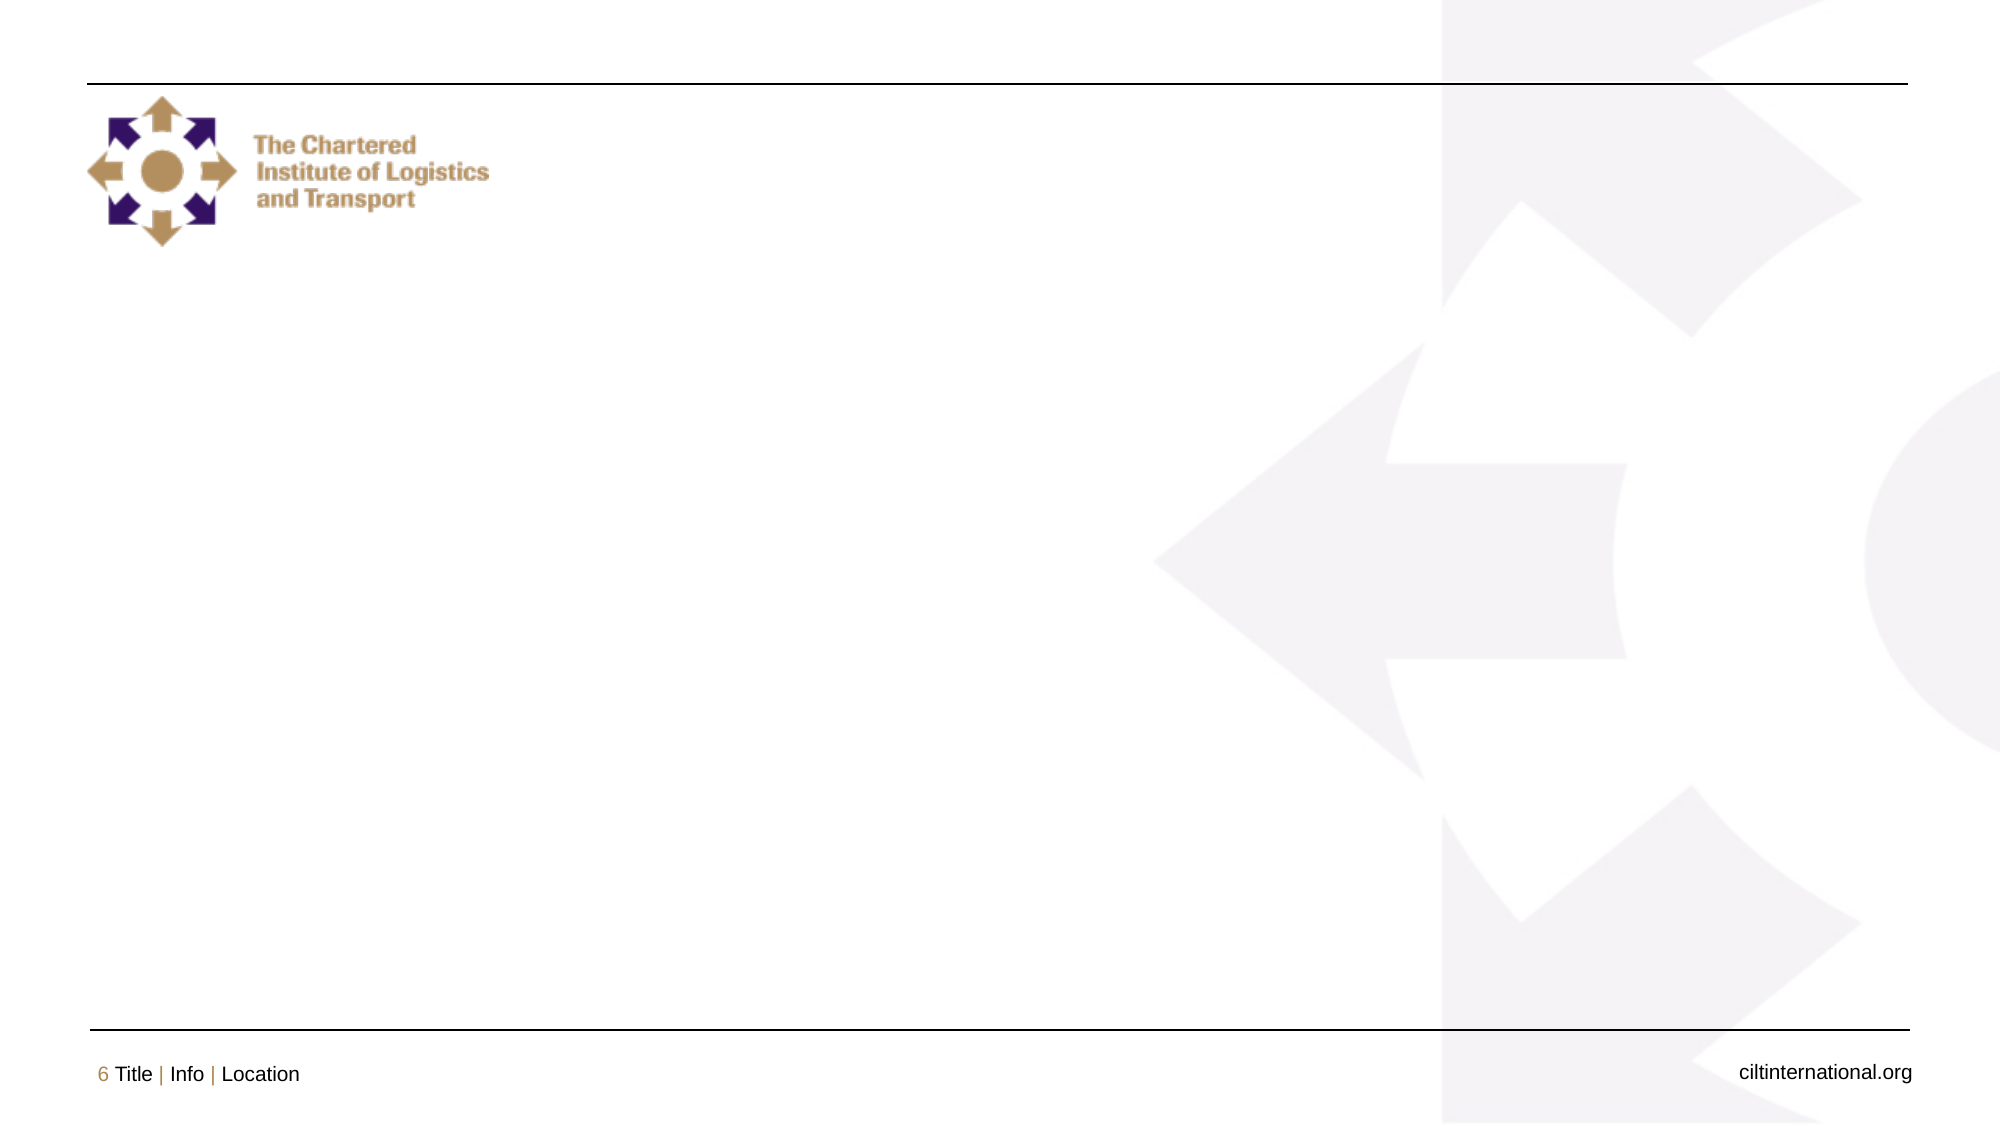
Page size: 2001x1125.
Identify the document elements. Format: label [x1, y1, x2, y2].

picture [87, 96, 489, 247]
picture [1152, 0, 2000, 1125]
